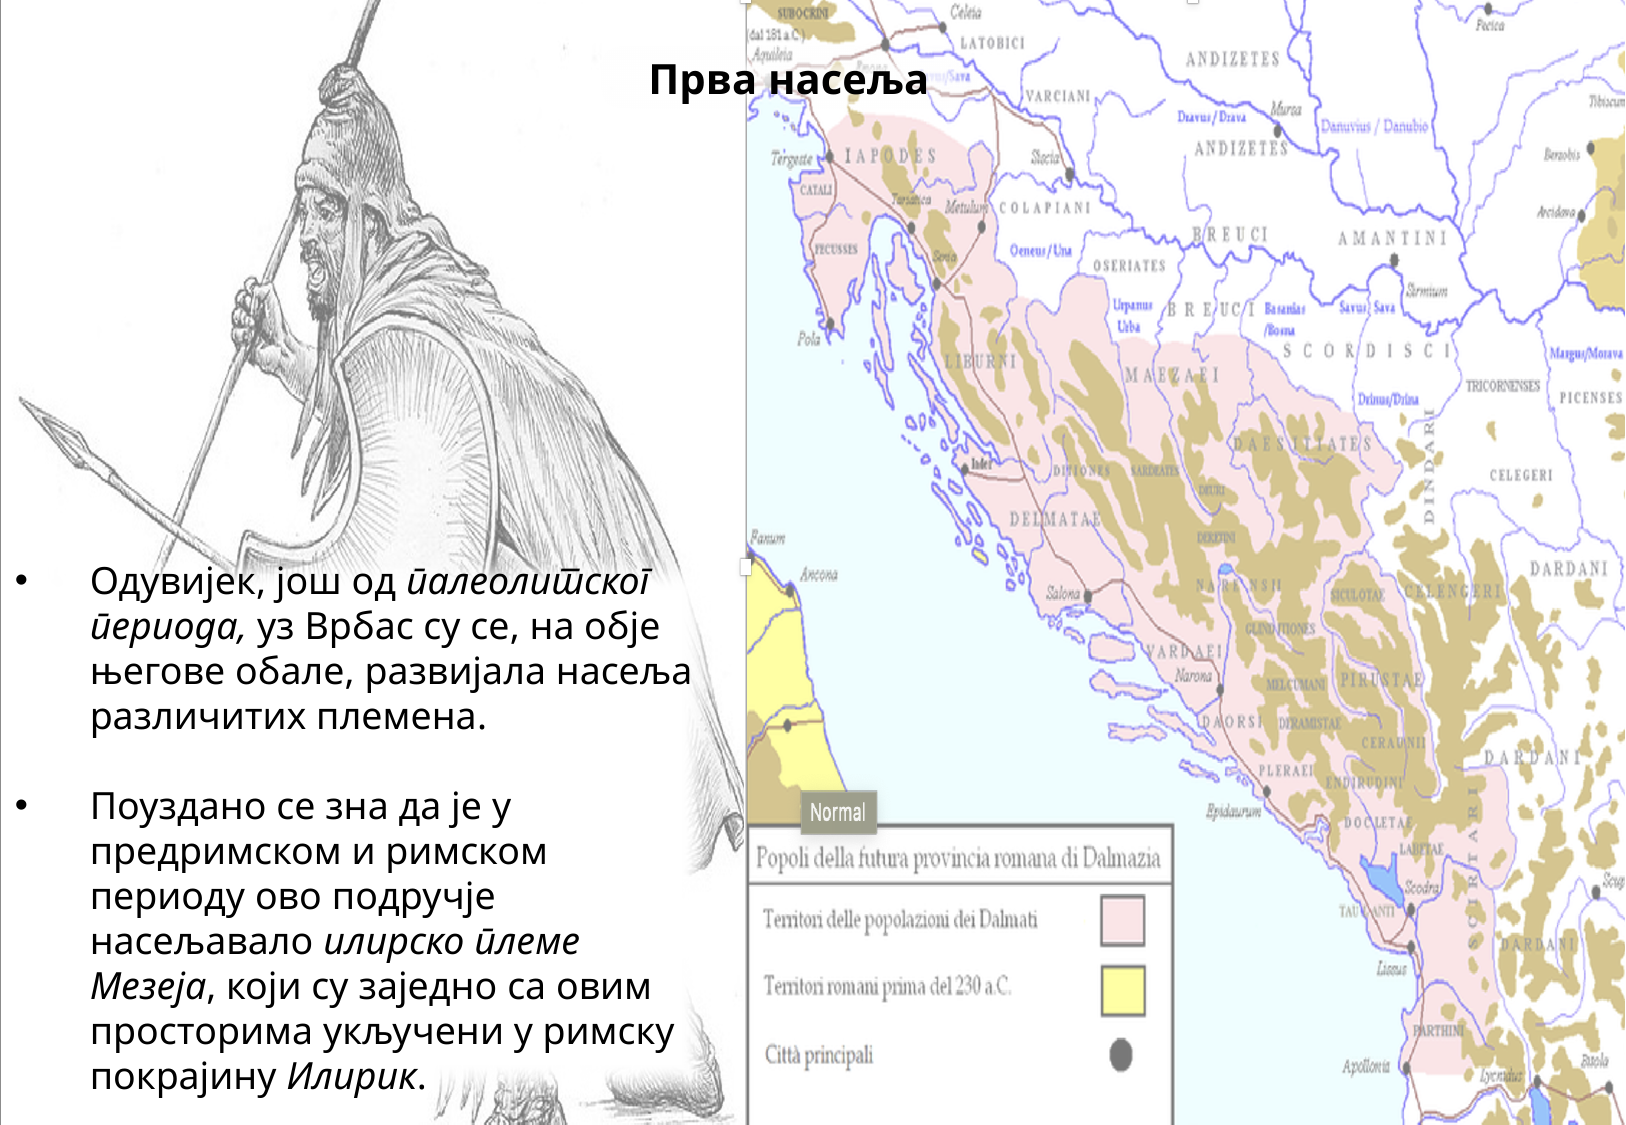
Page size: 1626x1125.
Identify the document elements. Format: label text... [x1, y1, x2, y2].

text_box Одувијек, још од палеолитског периода, уз Врбас су се, на обје његове обале, развијала насеља различитих племена. Поуздано се зна да је у предримском и римском периоду ово подручје насељавало илирско племе Мезеја, који су заједно са овим просторима укључени у римску покрајину Илирик. [36, 586, 687, 1070]
